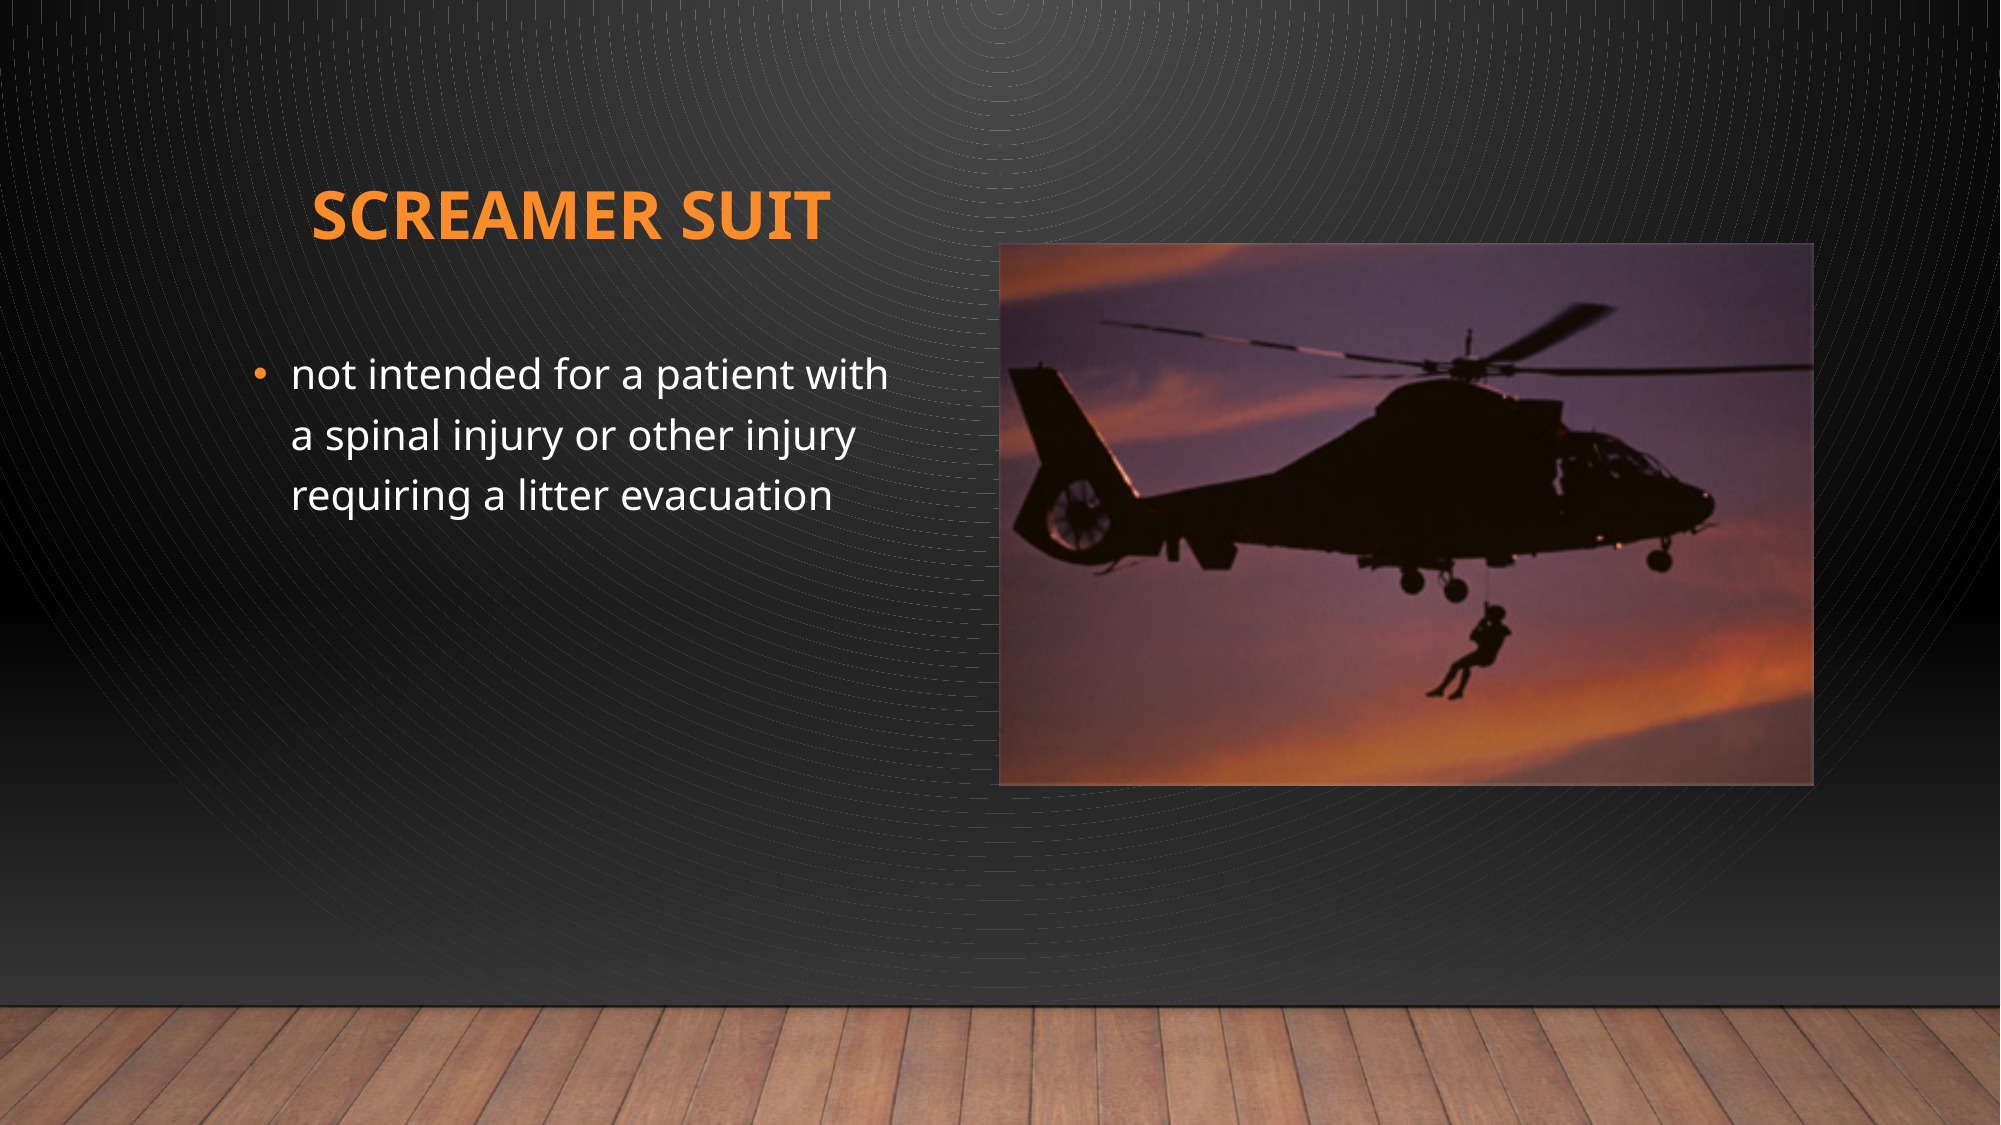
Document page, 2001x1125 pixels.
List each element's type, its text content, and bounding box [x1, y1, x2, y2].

title Screamer Suit [238, 131, 924, 305]
picture [999, 242, 1814, 786]
list not intended for a patient with a spinal injury or other injury requiring a litter evacuation [238, 330, 923, 897]
picture [0, 1005, 2000, 1125]
